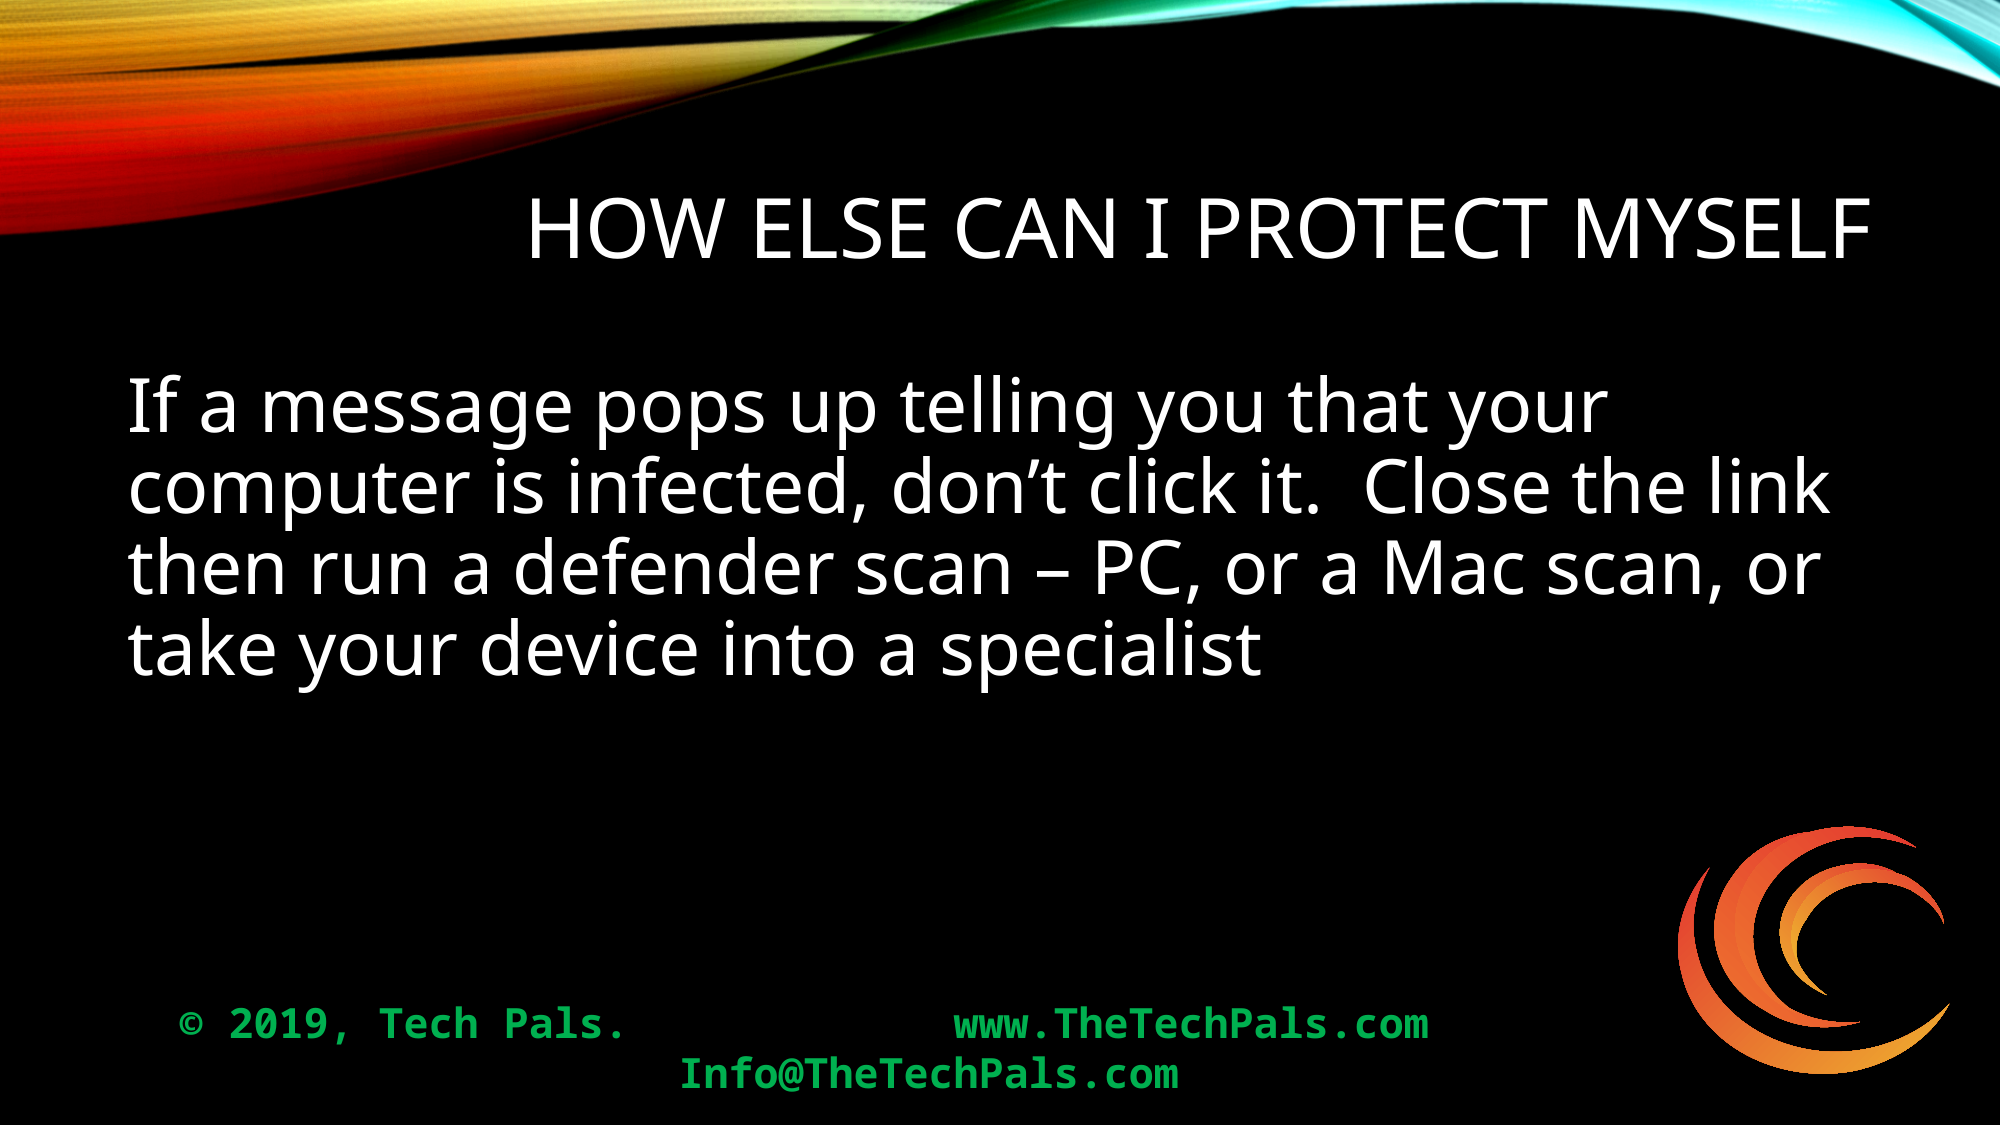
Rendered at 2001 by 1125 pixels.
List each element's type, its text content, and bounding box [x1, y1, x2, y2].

list If a message pops up telling you that your computer is infected, don’t click it. Close the link then run a defender scan – PC, or a Mac scan, or take your device into a specialist [112, 360, 1888, 990]
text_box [1671, 822, 1950, 1085]
text_box © 2019, Tech Pals. www.TheTechPals.com Info@TheTechPals.com [57, 990, 1800, 1103]
title How Else Can I Protect Myself [474, 125, 1888, 338]
picture [0, 0, 2000, 237]
